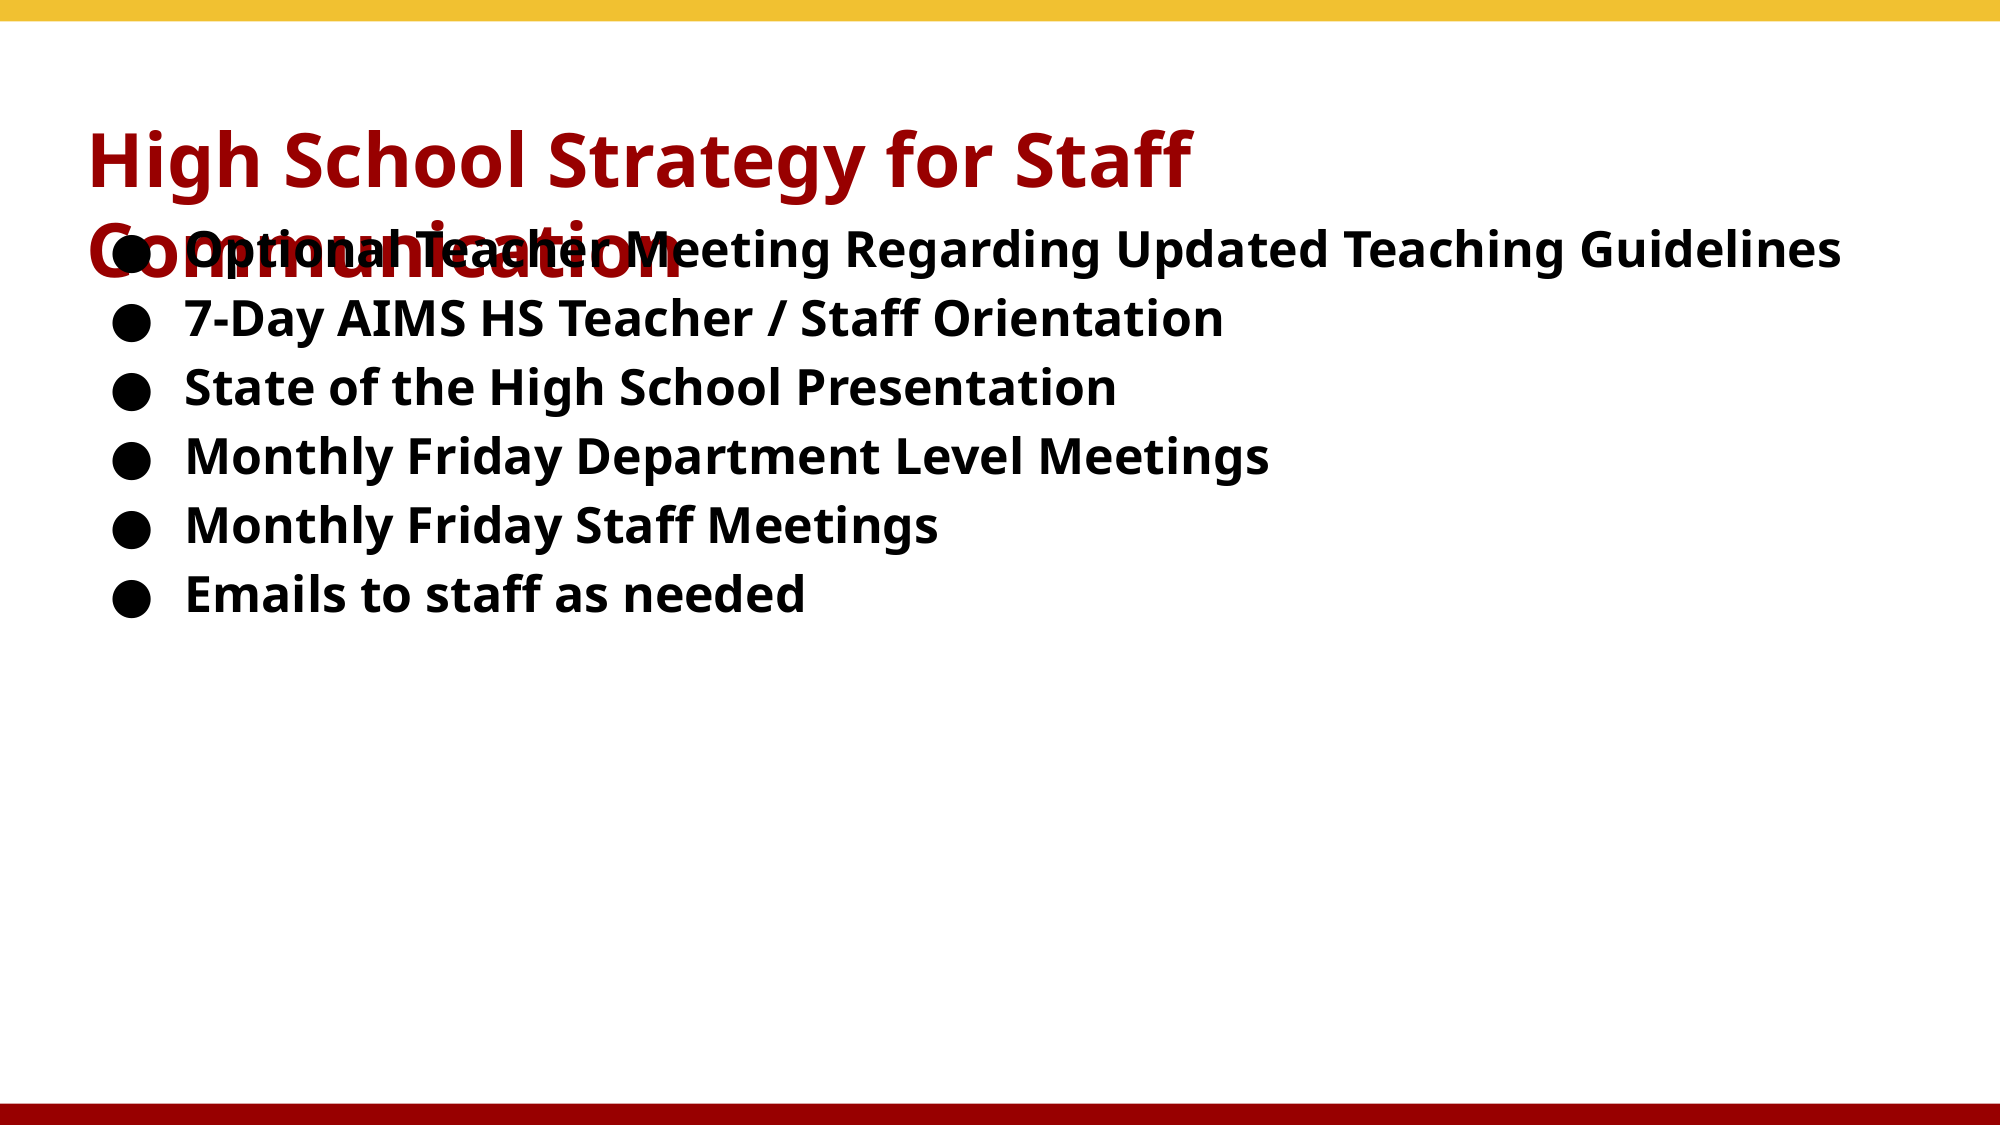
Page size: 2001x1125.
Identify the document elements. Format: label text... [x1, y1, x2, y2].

title High School Strategy for Staff Communication [84, 110, 1762, 200]
text_box Optional Teacher Meeting Regarding Updated Teaching Guidelines 7-Day AIMS HS Teacher / Staff Orientation State of the High School Presentation Monthly Friday Department Level Meetings Monthly Friday Staff Meetings Emails to staff as needed [84, 200, 1896, 994]
